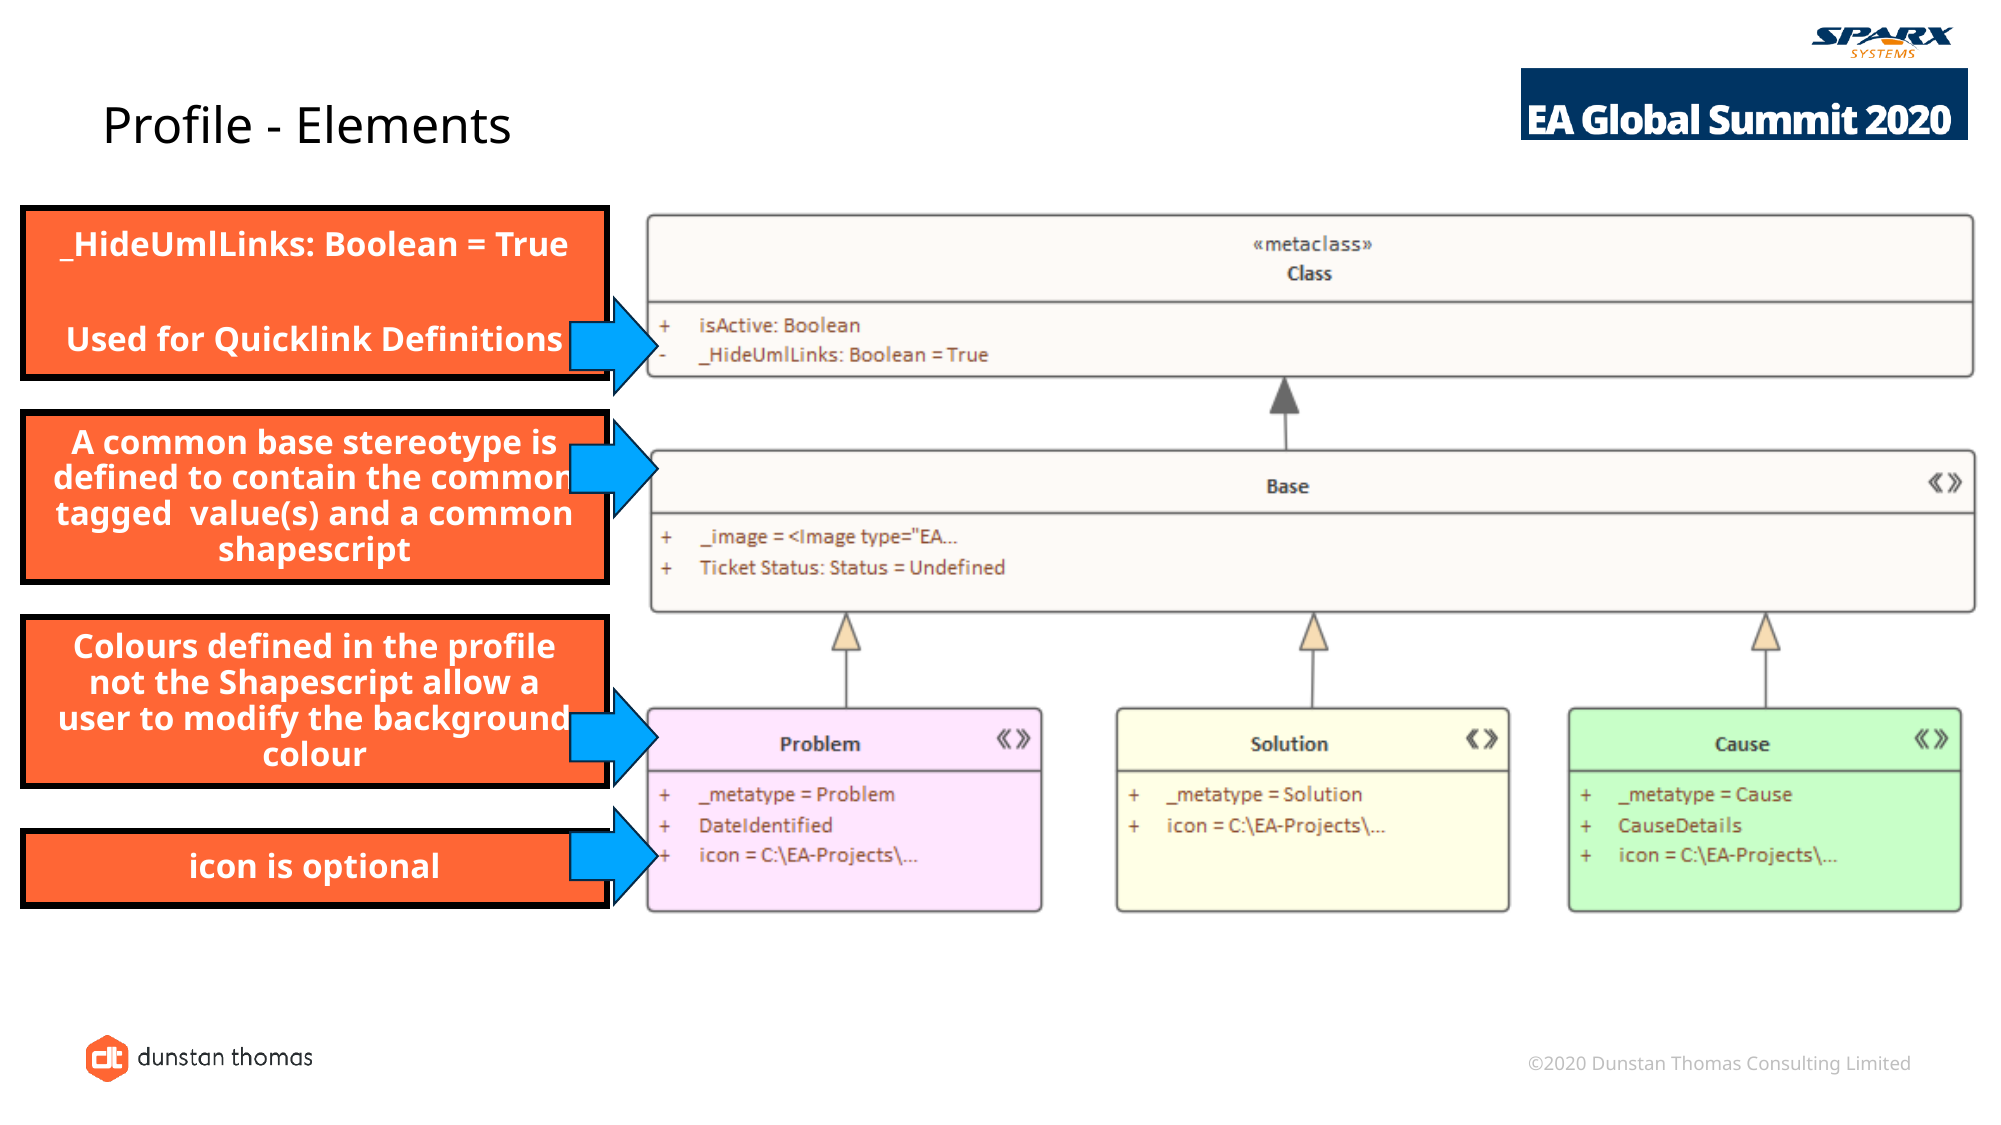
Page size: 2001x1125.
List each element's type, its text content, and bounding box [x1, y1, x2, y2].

text_box [569, 805, 637, 907]
picture [637, 208, 2000, 921]
picture [1521, 16, 1968, 140]
title Profile - Elements [86, 92, 1896, 169]
text_box icon is optional [22, 830, 608, 907]
text_box A common base stereotype is defined to contain the common tagged value(s) and a common shapescript [22, 412, 608, 583]
text_box [569, 417, 637, 520]
text_box [569, 295, 637, 397]
text_box [569, 686, 637, 789]
picture [86, 1035, 312, 1082]
text_box Colours defined in the profile not the Shapescript allow a user to modify the background colour [22, 616, 608, 787]
text_box _HideUmlLinks: Boolean = True Used for Quicklink Definitions [22, 207, 608, 378]
